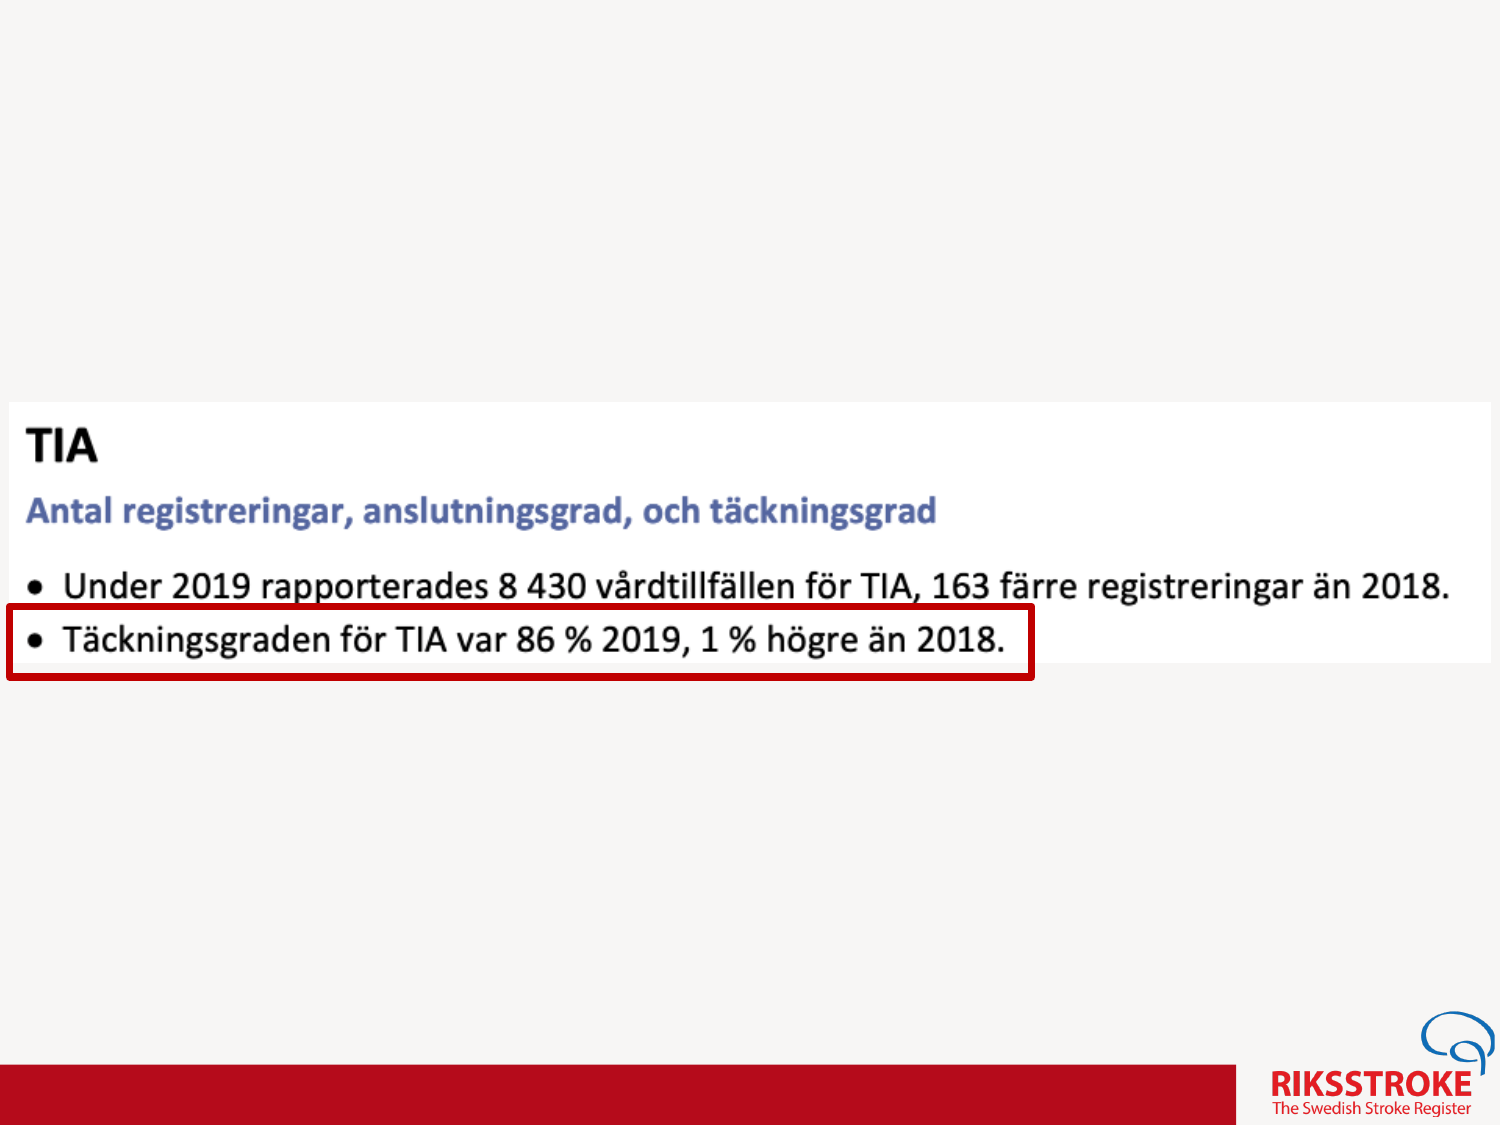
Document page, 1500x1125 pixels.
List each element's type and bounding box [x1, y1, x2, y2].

picture [9, 402, 1491, 663]
text_box [7, 669, 1034, 679]
